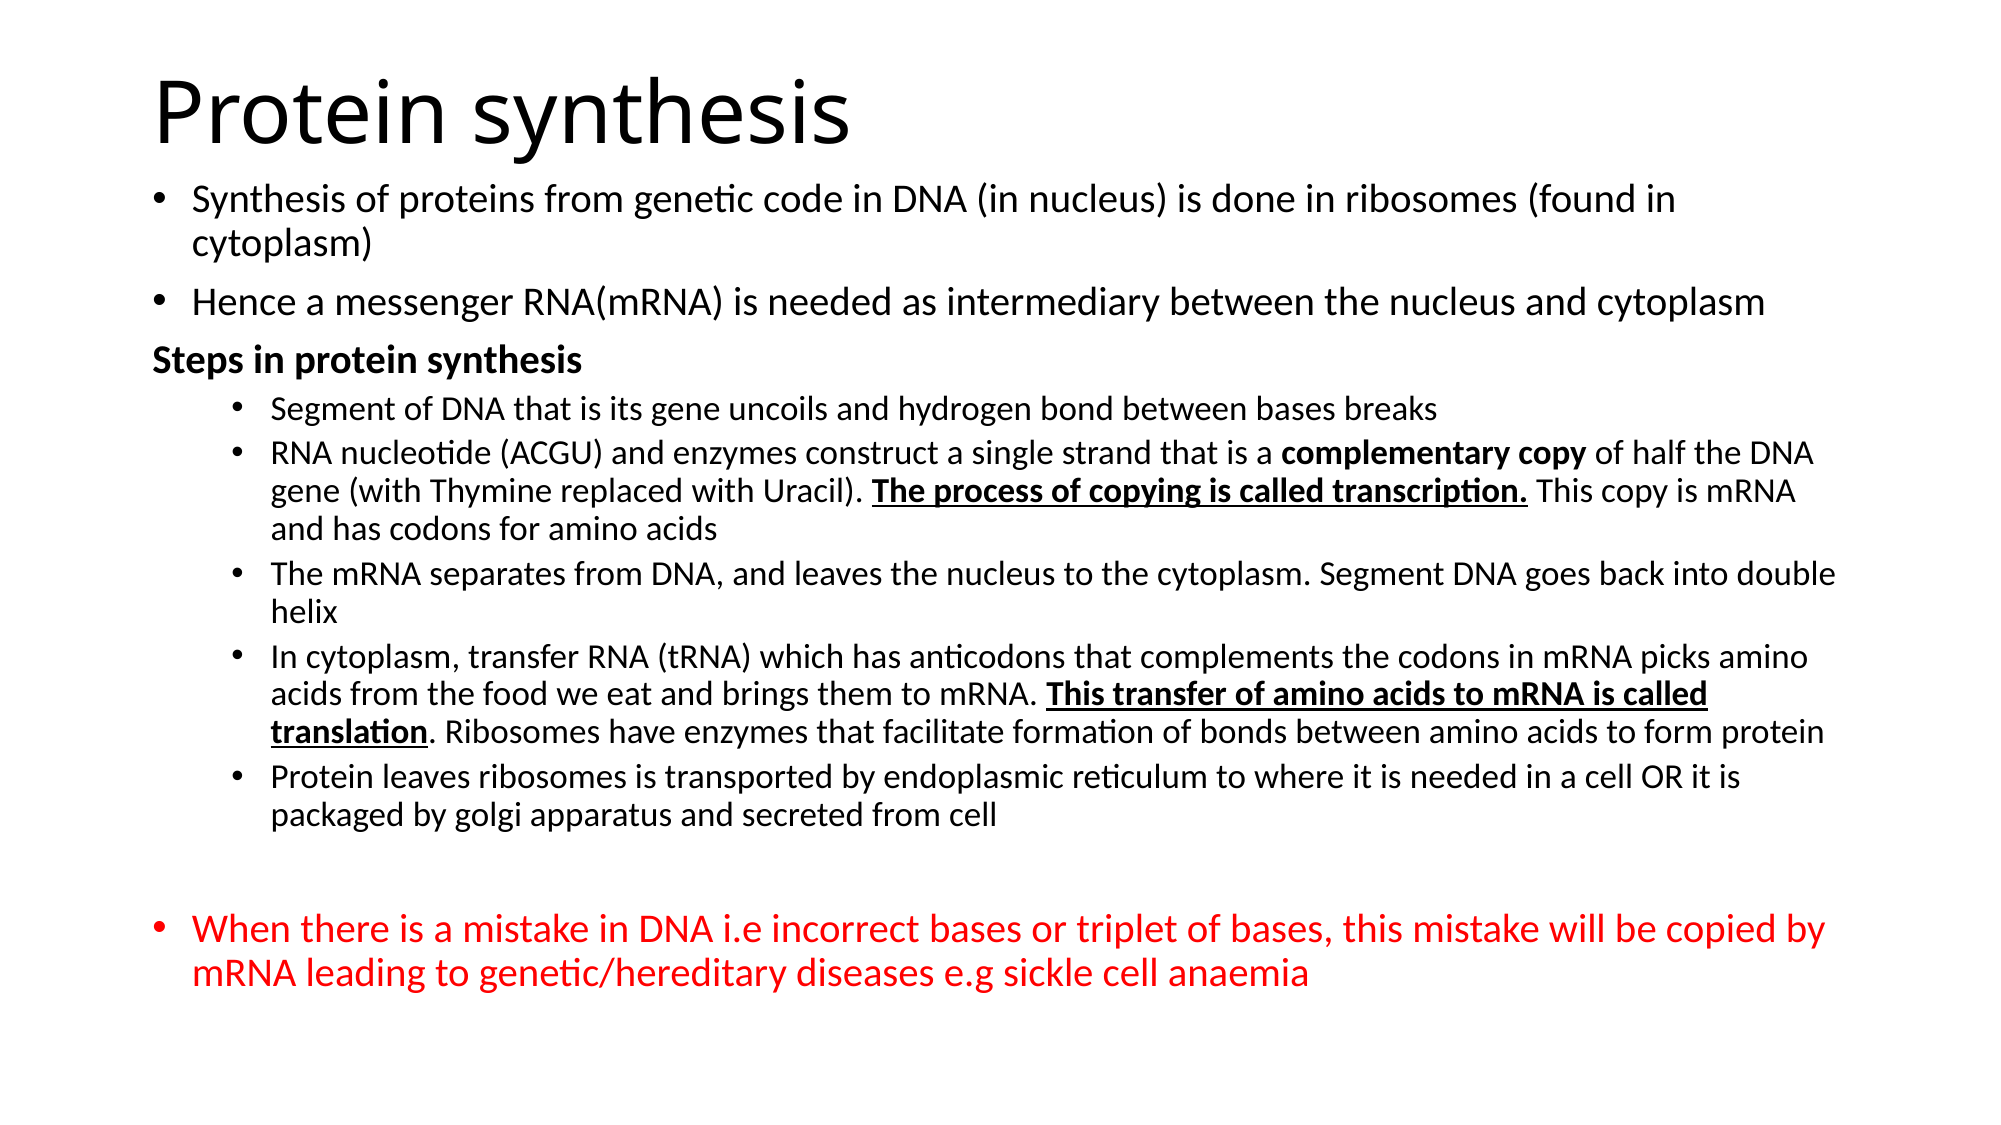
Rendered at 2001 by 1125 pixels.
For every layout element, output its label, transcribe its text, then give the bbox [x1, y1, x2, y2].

title Protein synthesis [137, 59, 1863, 169]
list Synthesis of proteins from genetic code in DNA (in nucleus) is done in ribosomes (found in cytoplasm) Hence a messenger RNA(mRNA) is needed as intermediary between the nucleus and cytoplasm Steps in protein synthesis Segment of DNA that is its gene uncoils and hydrogen bond between bases breaks RNA nucleotide (ACGU) and enzymes construct a single strand that is a complementary copy of half the DNA gene (with Thymine replaced with Uracil). The process of copying is called transcription. This copy is mRNA and has codons for amino acids The mRNA separates from DNA, and leaves the nucleus to the cytoplasm. Segment DNA goes back into double helix In cytoplasm, transfer RNA (tRNA) which has anticodons that complements the codons in mRNA picks amino acids from the food we eat and brings them to mRNA. This transfer of amino acids to mRNA is called translation. Ribosomes have enzymes that facilitate formation of bonds between amino acids to form protein Protein leaves ribosomes is transported by endoplasmic reticulum to where it is needed in a cell OR it is packaged by golgi apparatus and secreted from cell When there is a mistake in DNA i.e incorrect bases or triplet of bases, this mistake will be copied by mRNA leading to genetic/hereditary diseases e.g sickle cell anaemia [137, 169, 1863, 1050]
